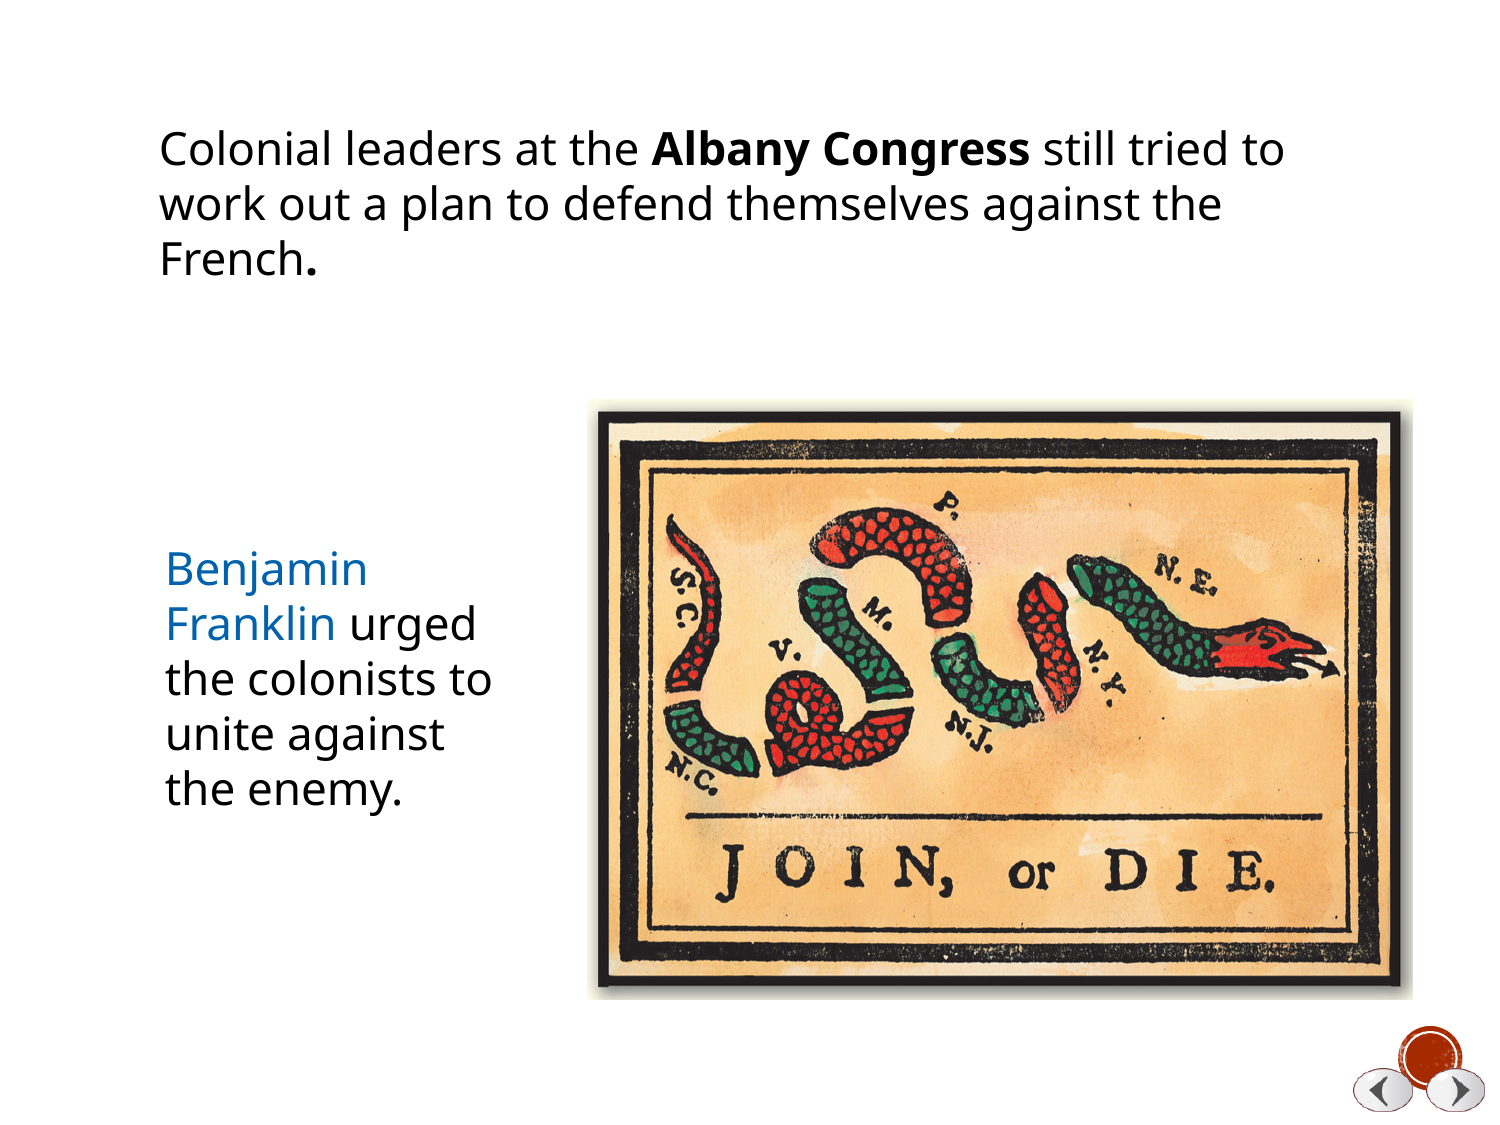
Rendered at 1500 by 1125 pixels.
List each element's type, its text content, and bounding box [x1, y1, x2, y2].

text_box Benjamin Franklin urged the colonists to unite against the enemy. [149, 532, 538, 822]
picture [587, 399, 1413, 1000]
picture [1353, 1068, 1413, 1112]
text_box Colonial leaders at the Albany Congress still tried to work out a plan to defend themselves against the French. [144, 112, 1345, 293]
picture [1426, 1068, 1485, 1112]
